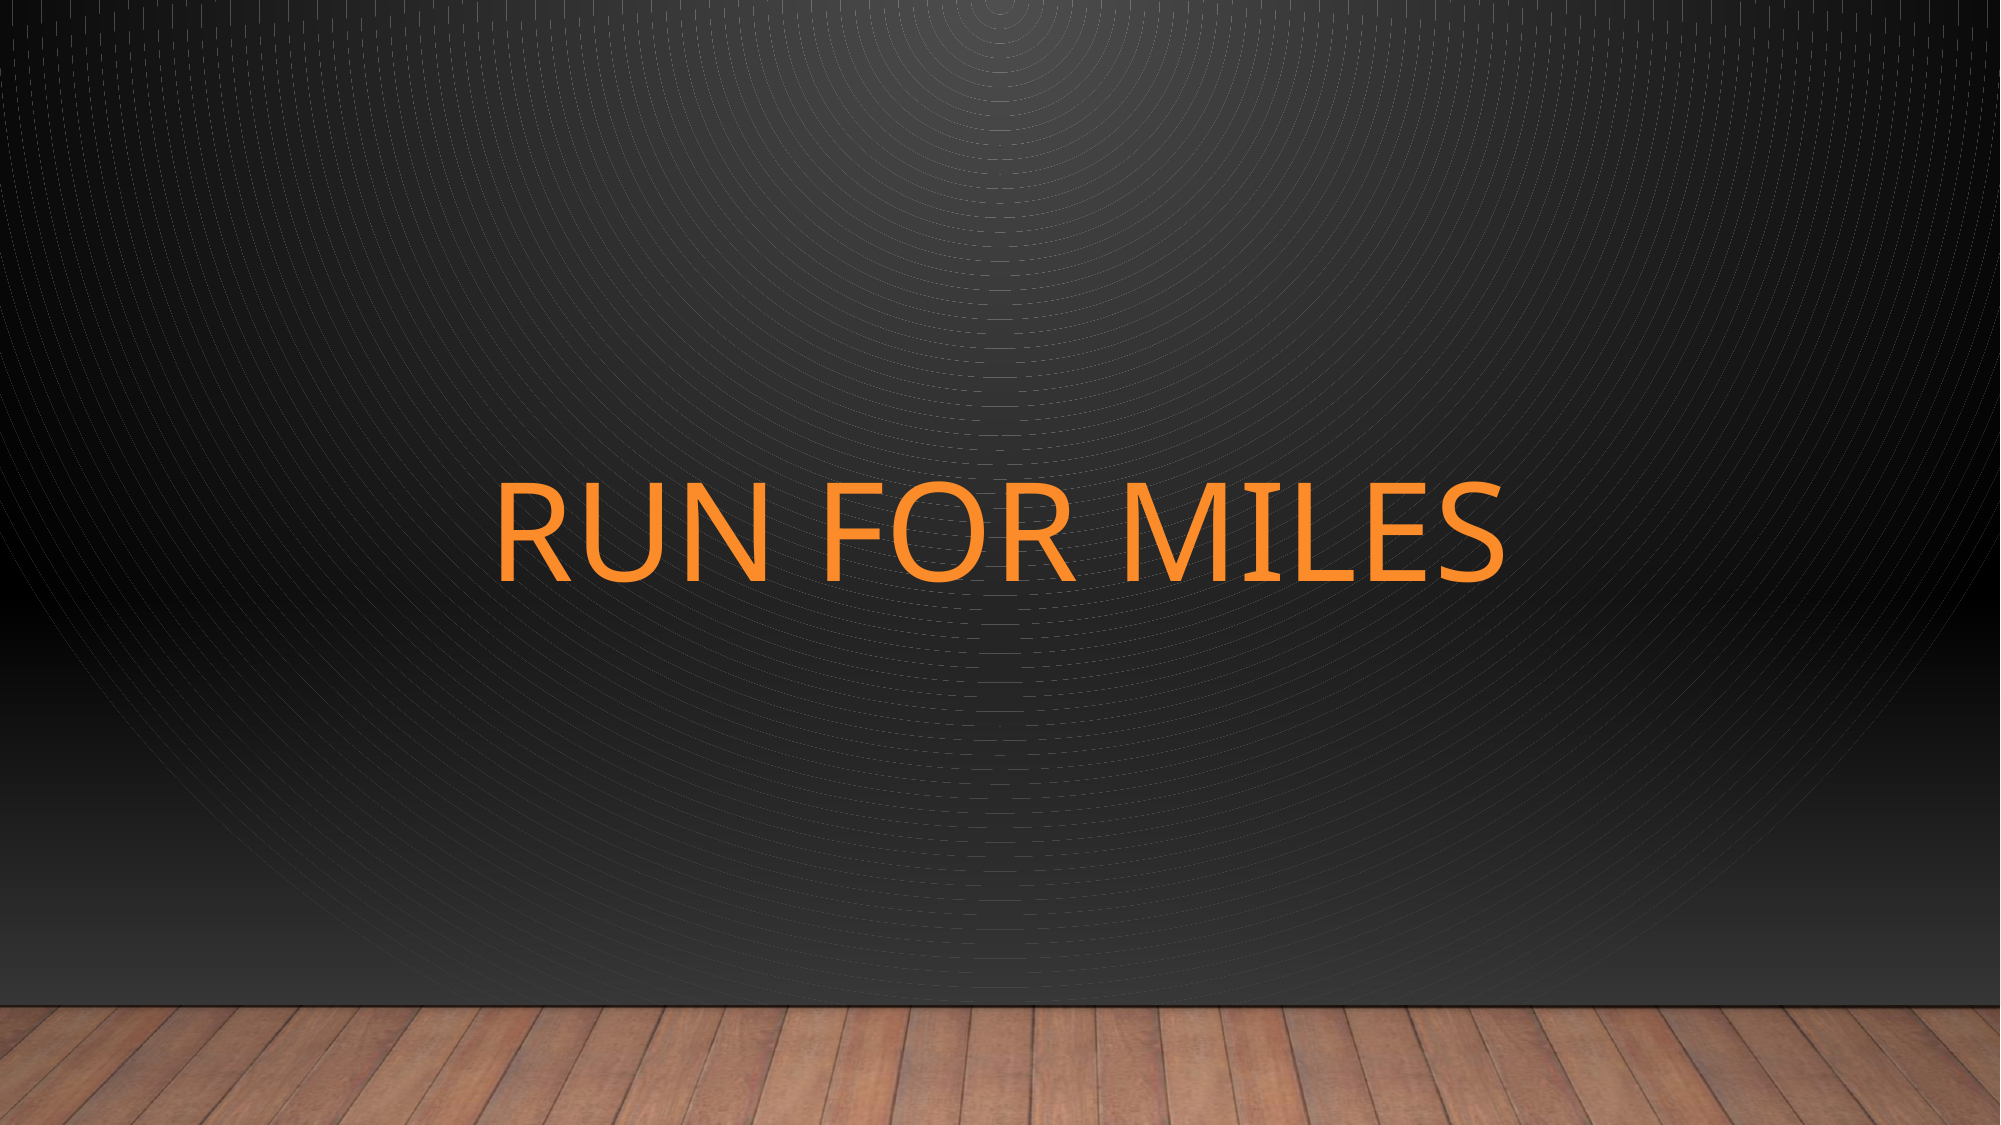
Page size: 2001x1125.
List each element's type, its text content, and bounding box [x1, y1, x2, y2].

title Run for miles [291, 131, 1708, 611]
picture [0, 1005, 2000, 1125]
